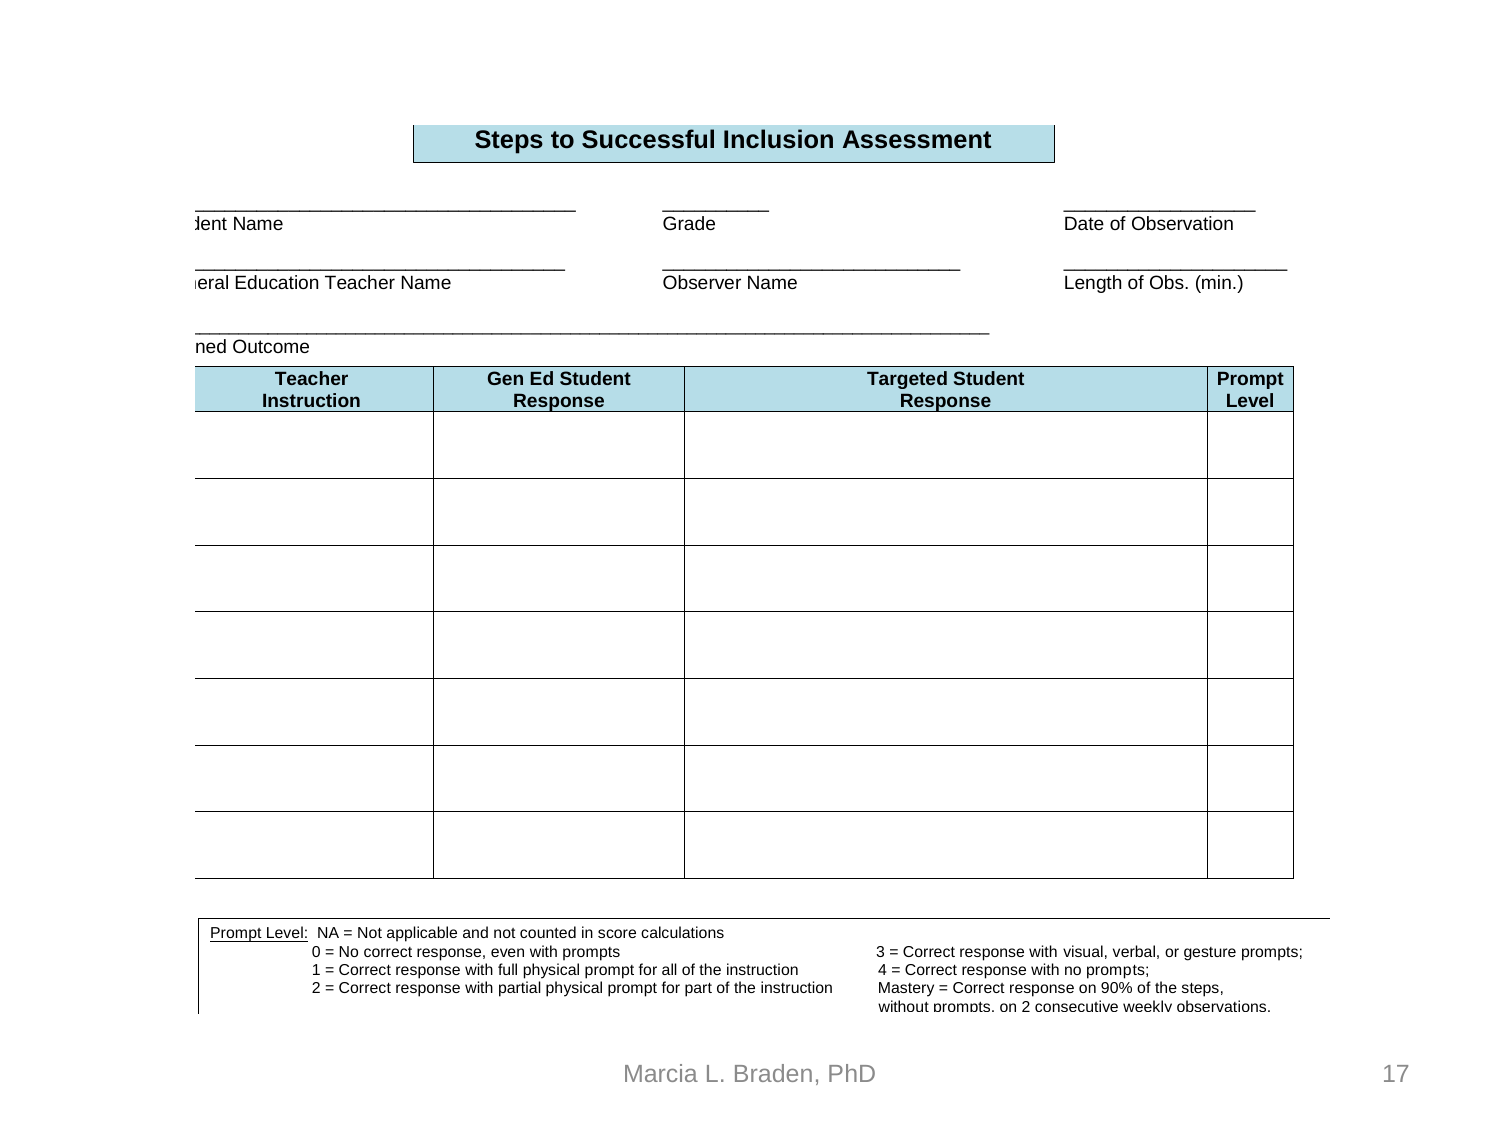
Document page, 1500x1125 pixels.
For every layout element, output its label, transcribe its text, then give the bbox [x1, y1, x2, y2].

slide_number 17 [1074, 1042, 1425, 1103]
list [194, 124, 1331, 1014]
footer Marcia L. Braden, PhD [512, 1042, 988, 1103]
